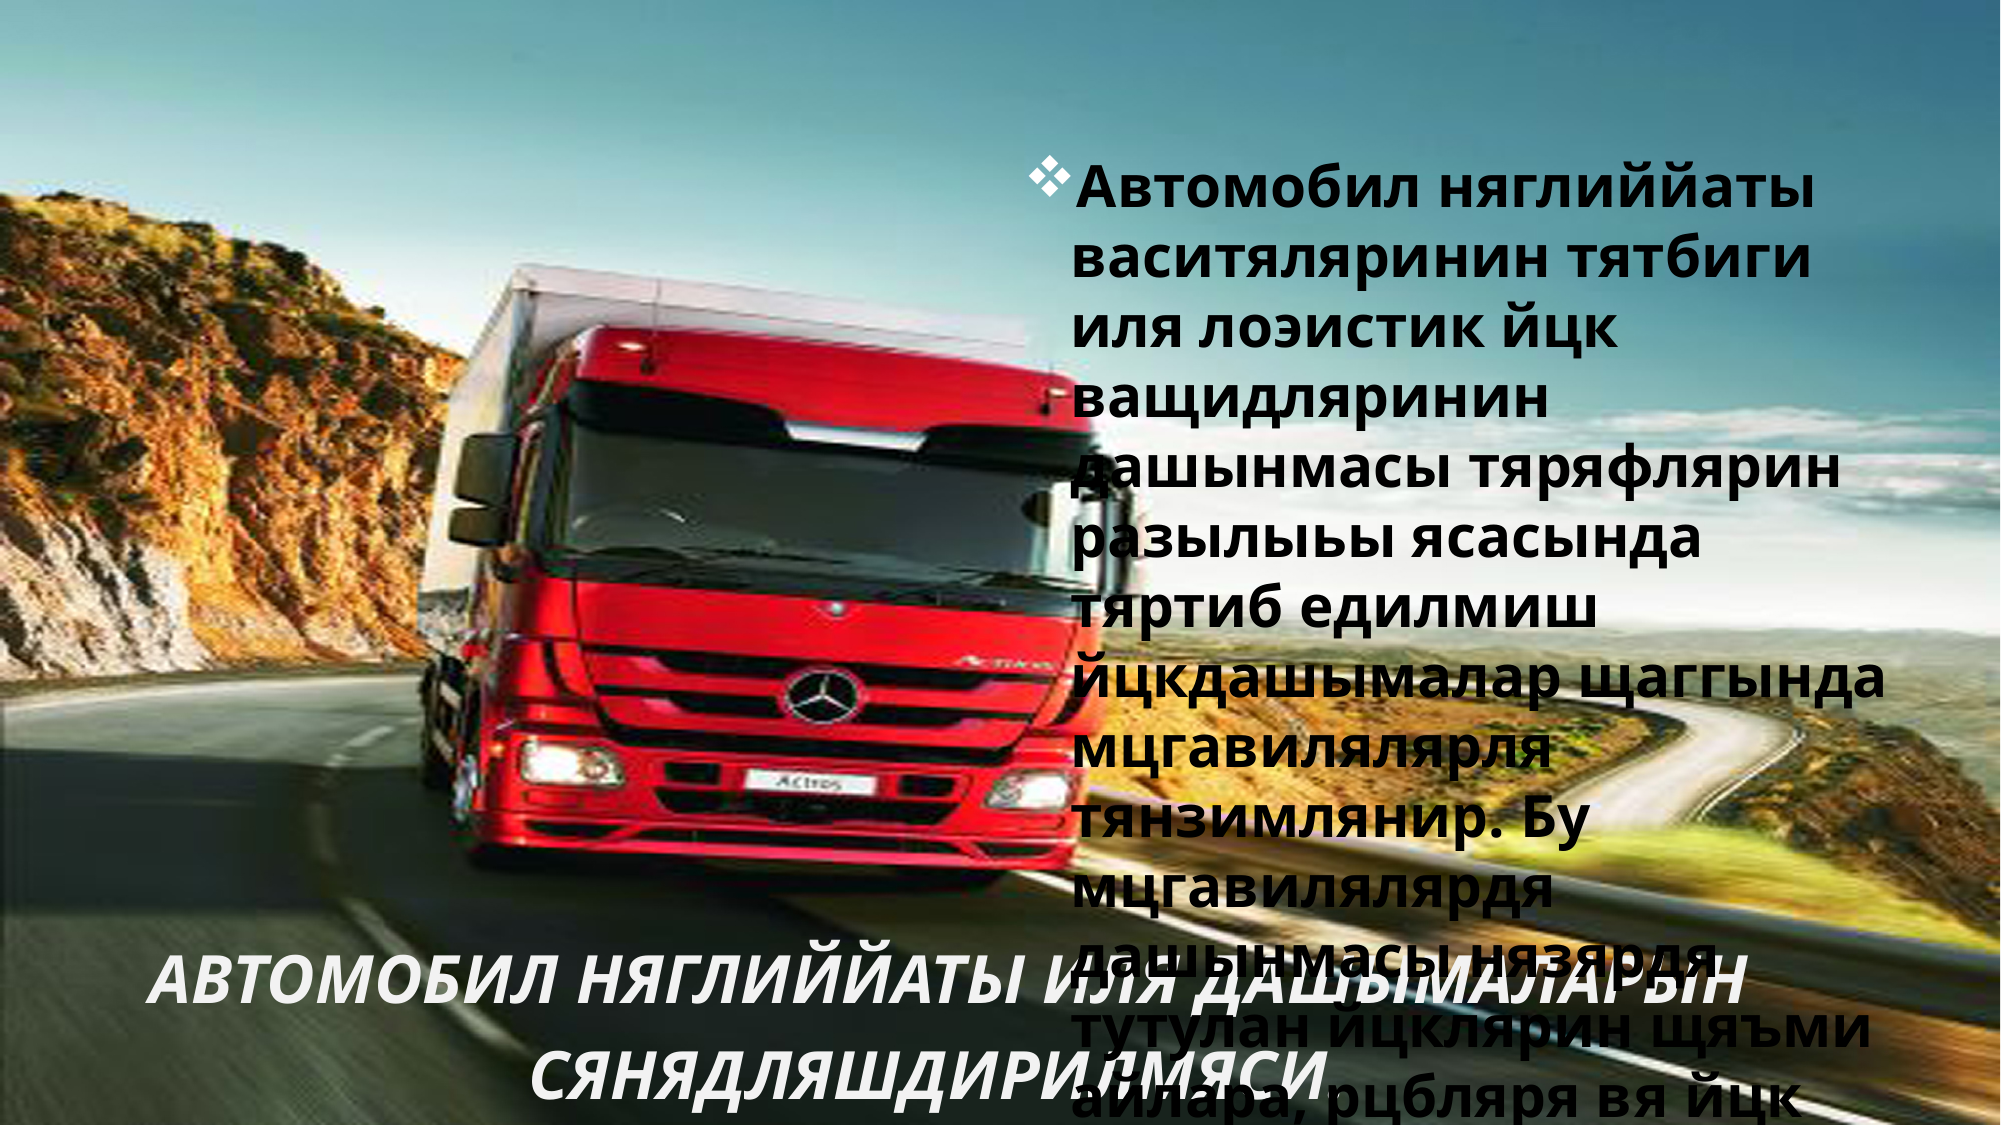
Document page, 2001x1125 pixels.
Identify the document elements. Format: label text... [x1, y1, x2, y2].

text_box Автомобил няглиййаты васитяляринин тятбиги иля лоэистик йцк ващидляринин дашынмасы тяряфлярин разылыьы ясасында тяртиб едилмиш йцкдашымалар щаггында мцгавилялярля тянзимлянир. Бу мцгавилялярдя дашынмасы нязярдя тутулан йцклярин щяъми айлара, рцбляря вя йцк нювляриня бюлцнцр. [1008, 50, 1936, 598]
picture [0, 0, 2001, 1125]
text_box Автомобил няглиййаты иля дашымаларын сянядляшдирилмяси. [134, 928, 1873, 1125]
